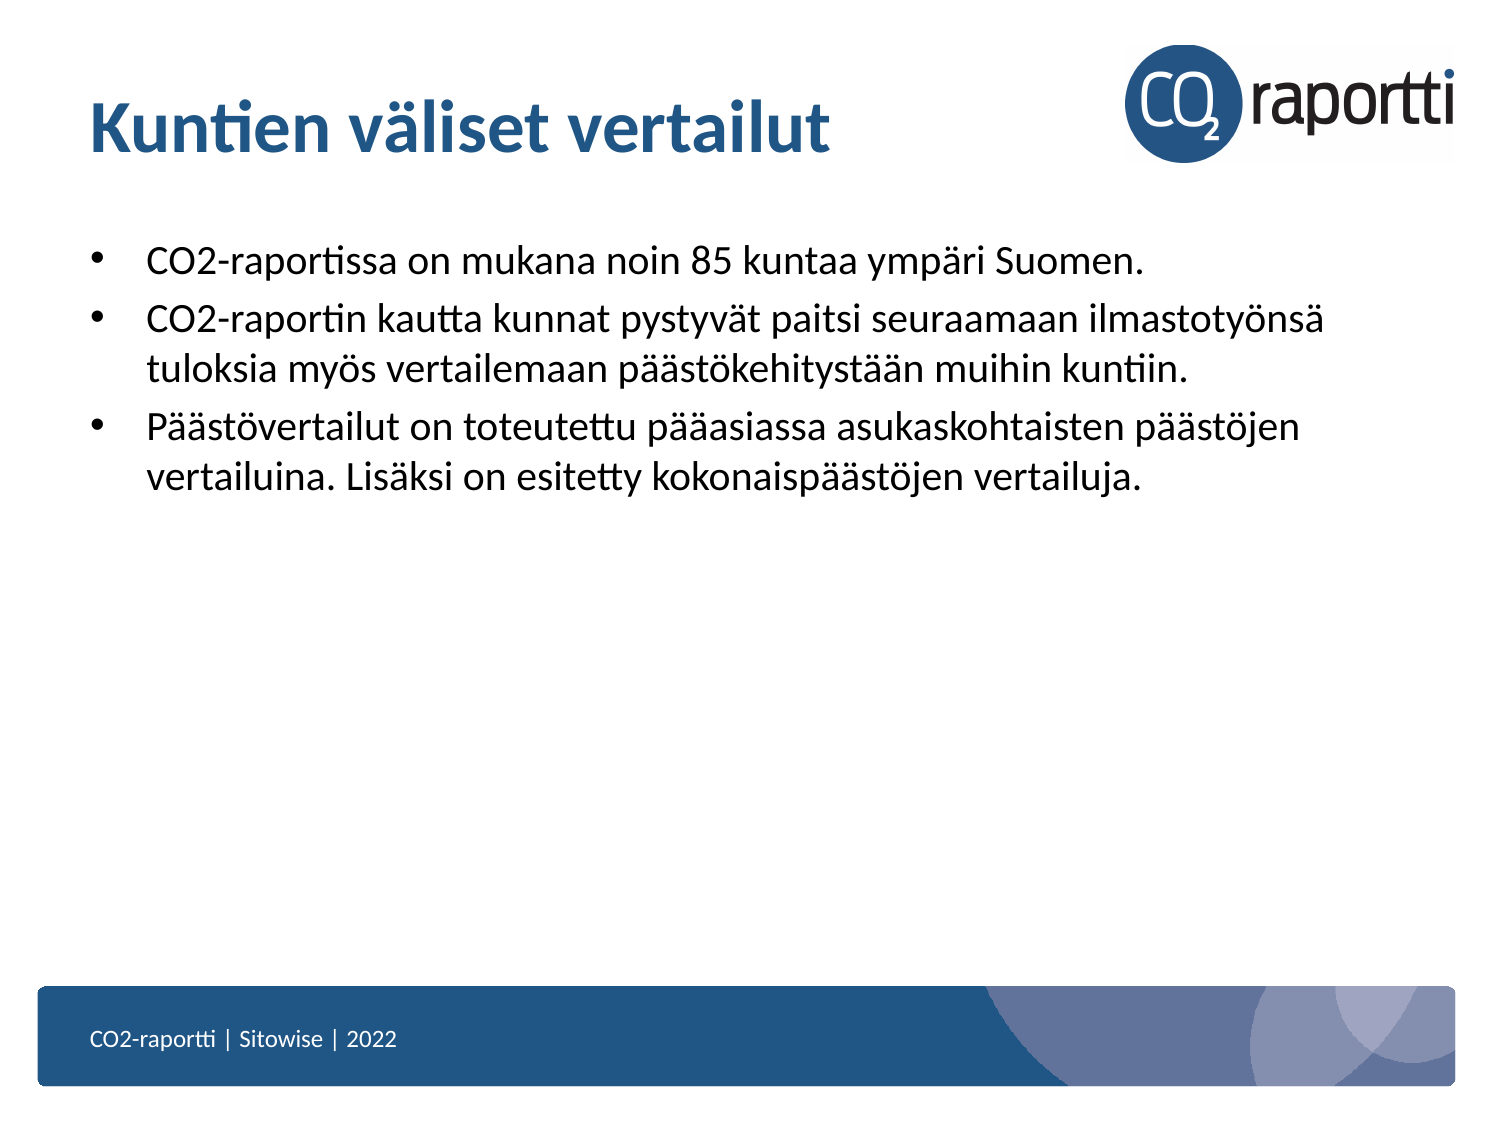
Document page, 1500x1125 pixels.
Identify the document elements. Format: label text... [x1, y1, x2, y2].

picture [1125, 45, 1454, 163]
title Kuntien väliset vertailut [75, 45, 1075, 200]
list CO2-raportissa on mukana noin 85 kuntaa ympäri Suomen. CO2-raportin kautta kunnat pystyvät paitsi seuraamaan ilmastotyönsä tuloksia myös vertailemaan päästökehitystään muihin kuntiin. Päästövertailut on toteutettu pääasiassa asukaskohtaisten päästöjen vertailuina. Lisäksi on esitetty kokonaispäästöjen vertailuja. [75, 224, 1425, 950]
picture [37, 653, 1488, 1125]
